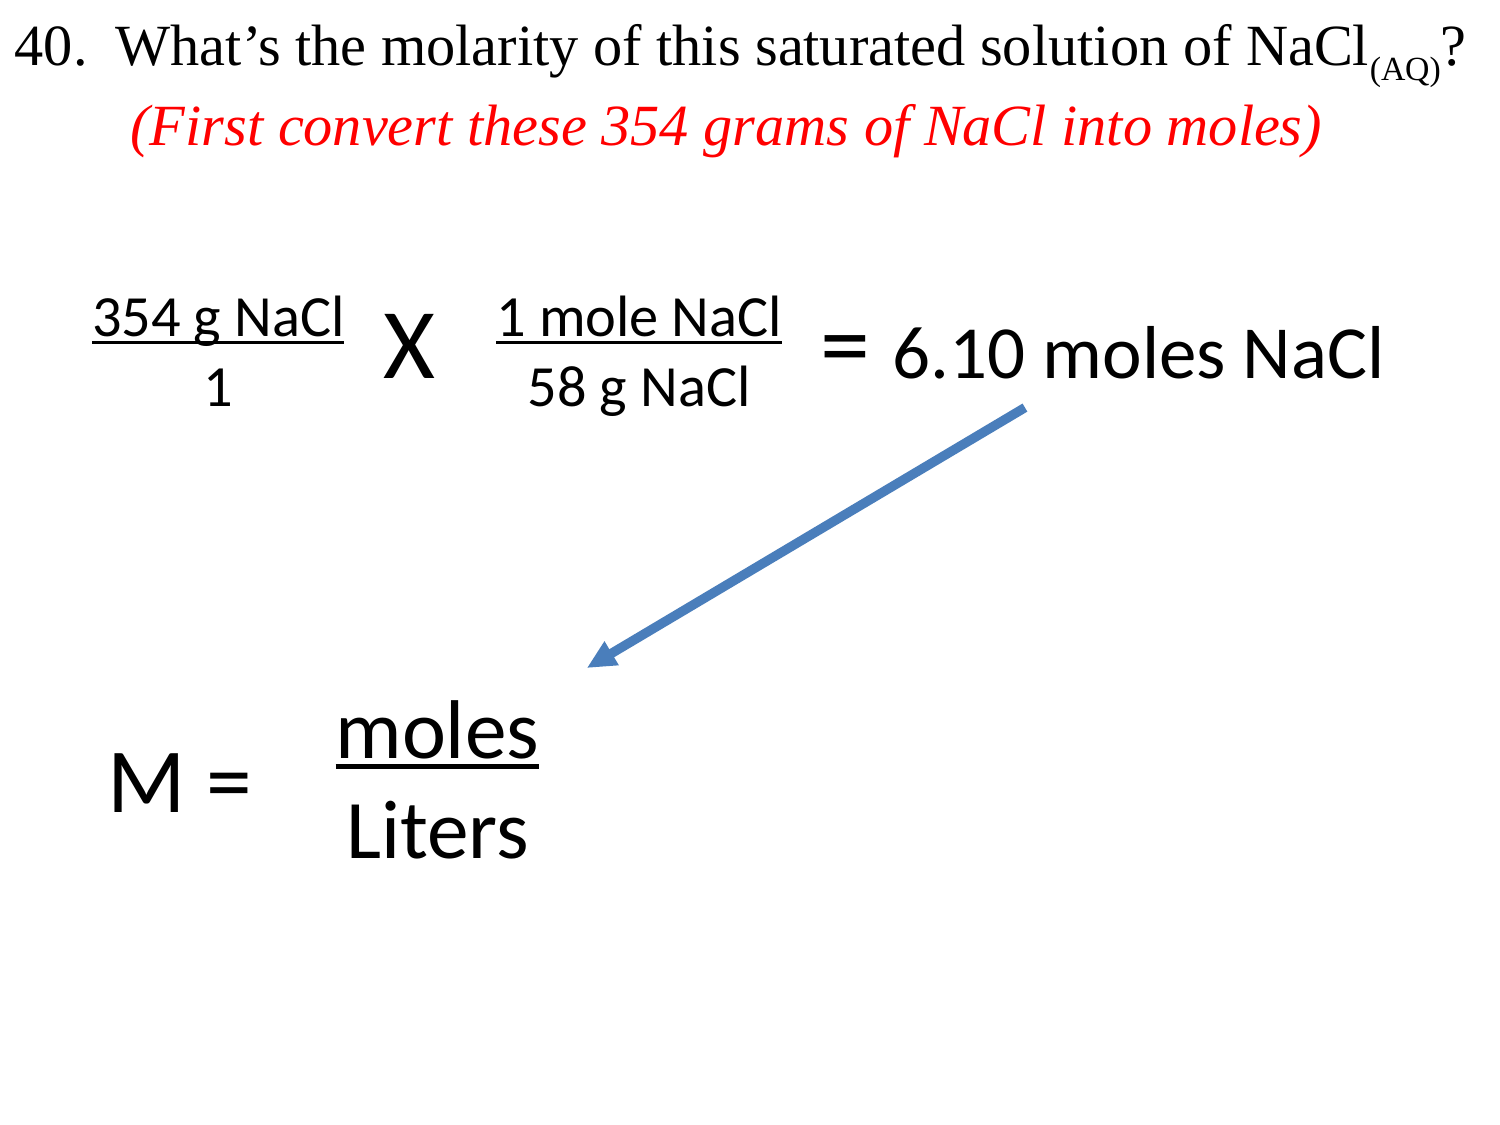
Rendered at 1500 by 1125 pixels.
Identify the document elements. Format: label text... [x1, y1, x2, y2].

text_box = 6.10 moles NaCl [805, 271, 1406, 406]
text_box moles Liters [287, 667, 588, 883]
text_box 354 g NaCl 1 [5, 271, 426, 426]
text_box X [368, 271, 426, 406]
text_box 40. What’s the molarity of this saturated solution of NaCl(AQ)? (First convert these 354 grams of NaCl into moles) [0, 0, 1500, 280]
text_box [587, 407, 1026, 668]
text_box 1 mole NaCl 58 g NaCl [426, 271, 805, 426]
text_box M = [29, 713, 287, 838]
